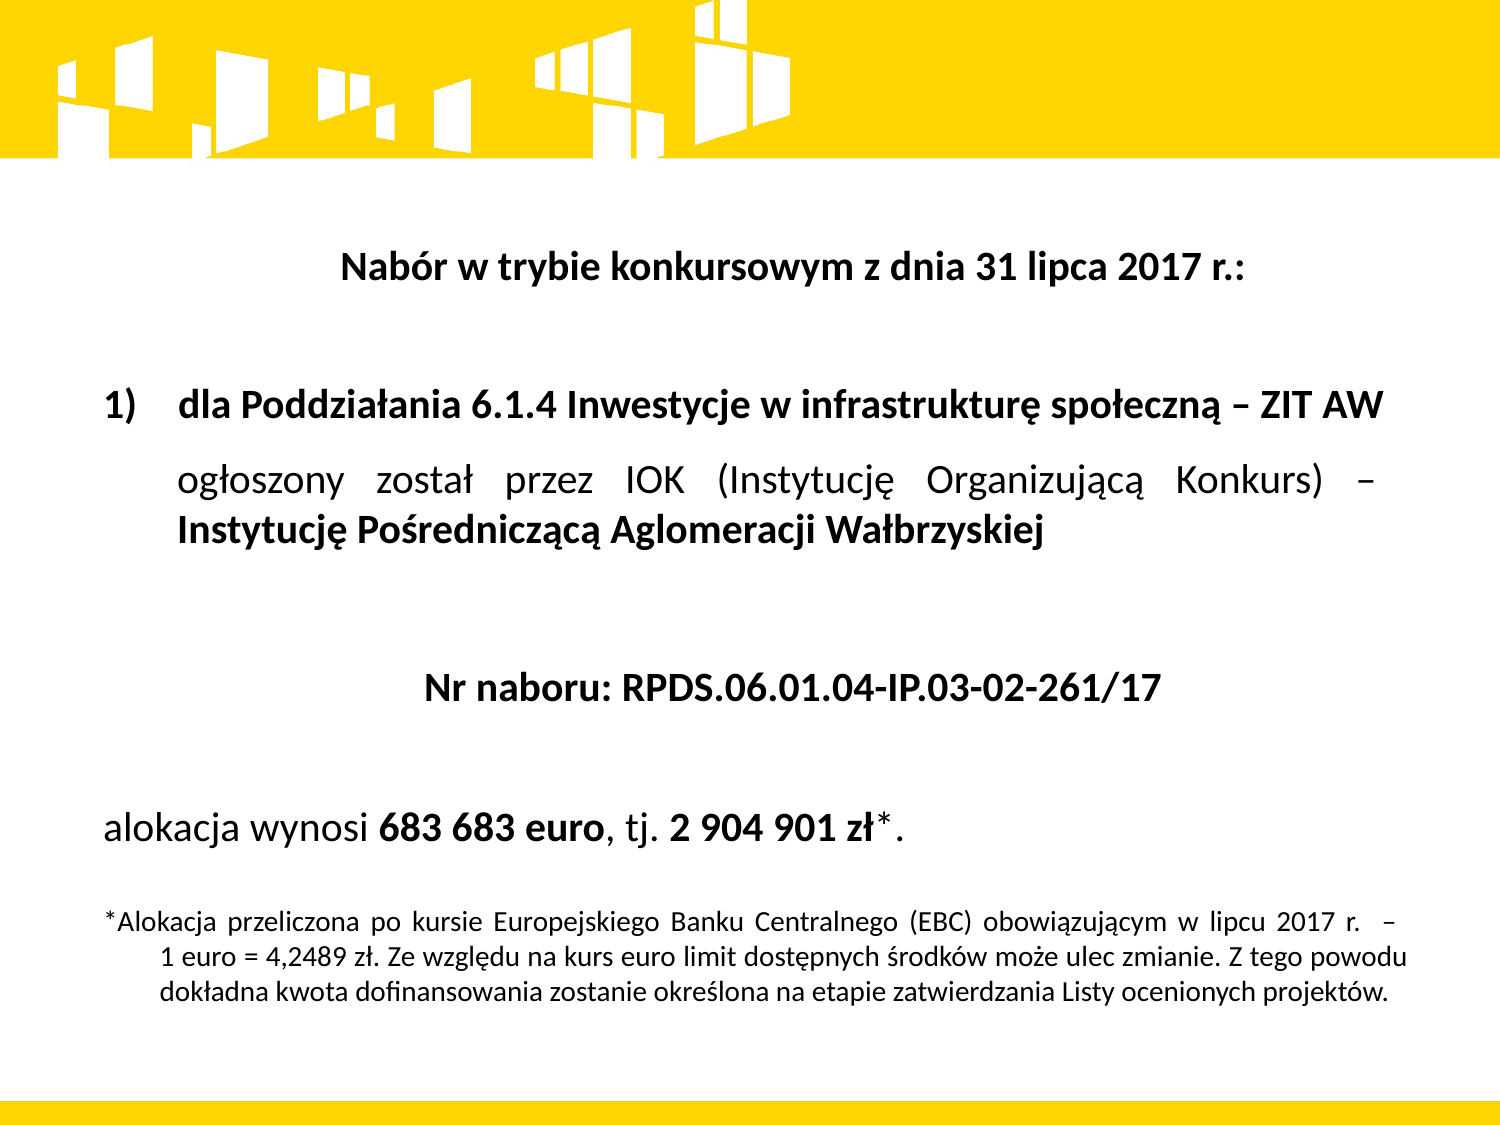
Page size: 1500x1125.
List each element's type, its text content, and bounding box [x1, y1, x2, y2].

text_box Nabór w trybie konkursowym z dnia 31 lipca 2017 r.: dla Poddziałania 6.1.4 Inwestycje w infrastrukturę społeczną – ZIT AW ogłoszony został przez IOK (Instytucję Organizującą Konkurs) – Instytucję Pośredniczącą Aglomeracji Wałbrzyskiej Nr naboru: RPDS.06.01.04-IP.03-02-261/17 alokacja wynosi 683 683 euro, tj. 2 904 901 zł*. *Alokacja przeliczona po kursie Europejskiego Banku Centralnego (EBC) obowiązującym w lipcu 2017 r. – 1 euro = 4,2489 zł. Ze względu na kurs euro limit dostępnych środków może ulec zmianie. Z tego powodu dokładna kwota dofinansowania zostanie określona na etapie zatwierdzania Listy ocenionych projektów. [88, 231, 1424, 1111]
text_box [73, 163, 1397, 1002]
picture [0, 0, 1500, 1125]
